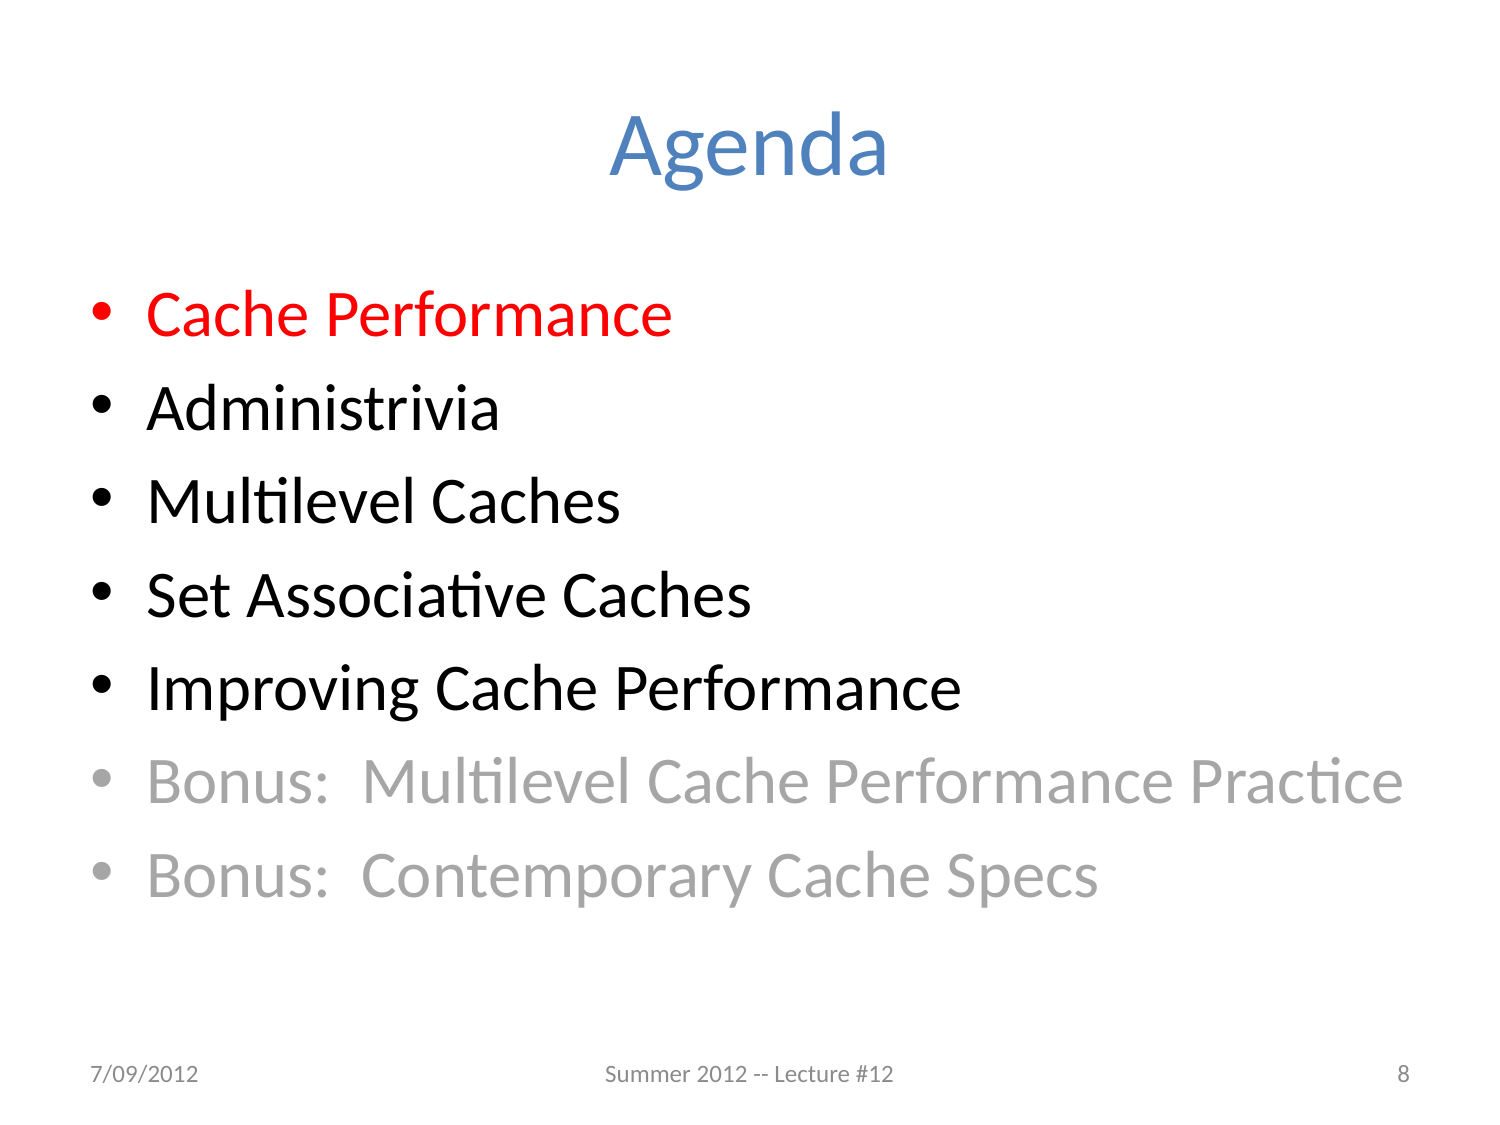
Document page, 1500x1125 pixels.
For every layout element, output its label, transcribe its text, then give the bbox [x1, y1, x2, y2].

title Agenda [75, 45, 1425, 233]
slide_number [75, 1042, 425, 1103]
slide_number 8 [1074, 1042, 1425, 1103]
footer Summer 2012 -- Lecture #12 [512, 1042, 988, 1103]
list Cache Performance Administrivia Multilevel Caches Set Associative Caches Improving Cache Performance Bonus: Multilevel Cache Performance Practice Bonus: Contemporary Cache Specs [75, 262, 1425, 1073]
